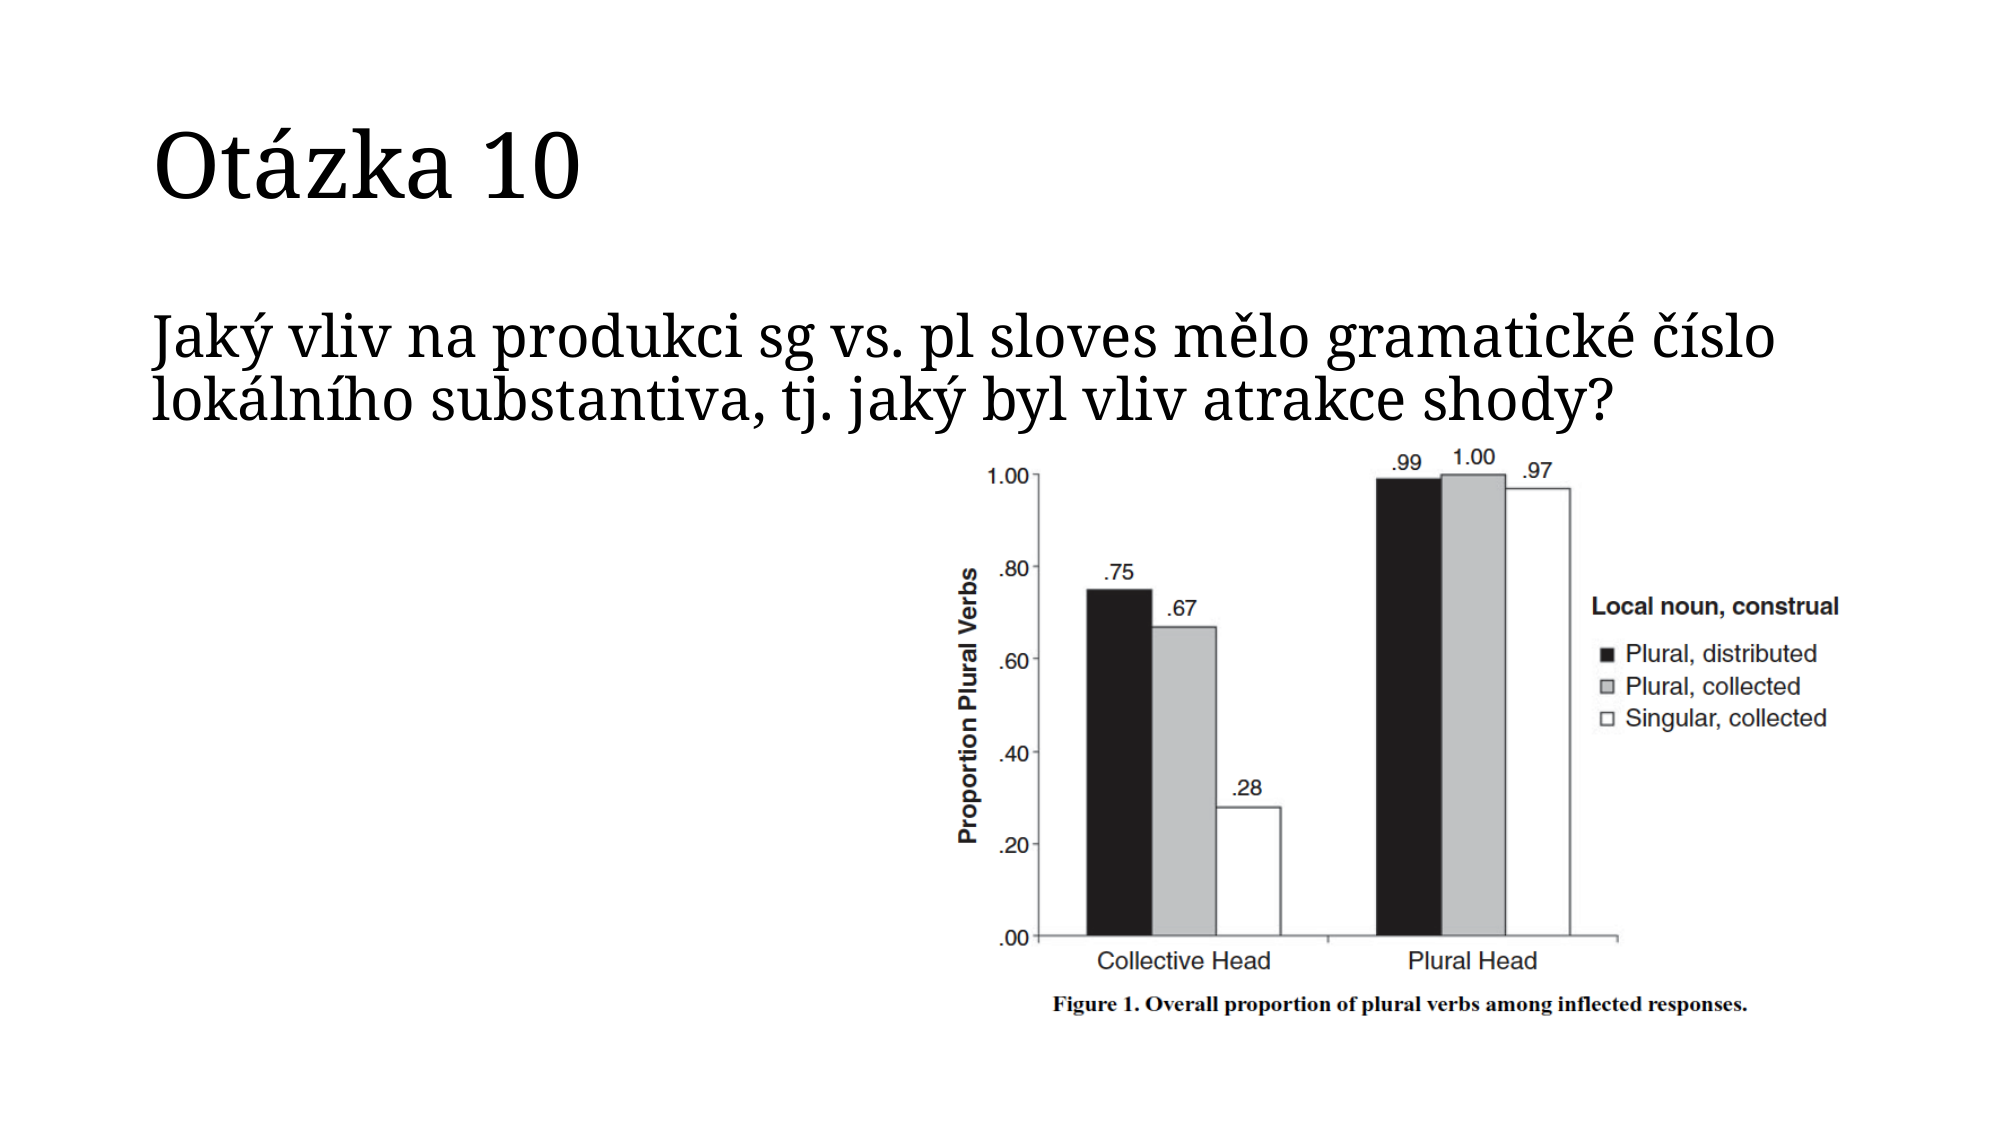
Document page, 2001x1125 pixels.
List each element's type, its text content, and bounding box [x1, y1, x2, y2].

picture [922, 443, 1863, 1036]
list Jaký vliv na produkci sg vs. pl sloves mělo gramatické číslo lokálního substantiva, tj. jaký byl vliv atrakce shody? [137, 299, 1863, 1014]
title Otázka 10 [137, 59, 1863, 278]
